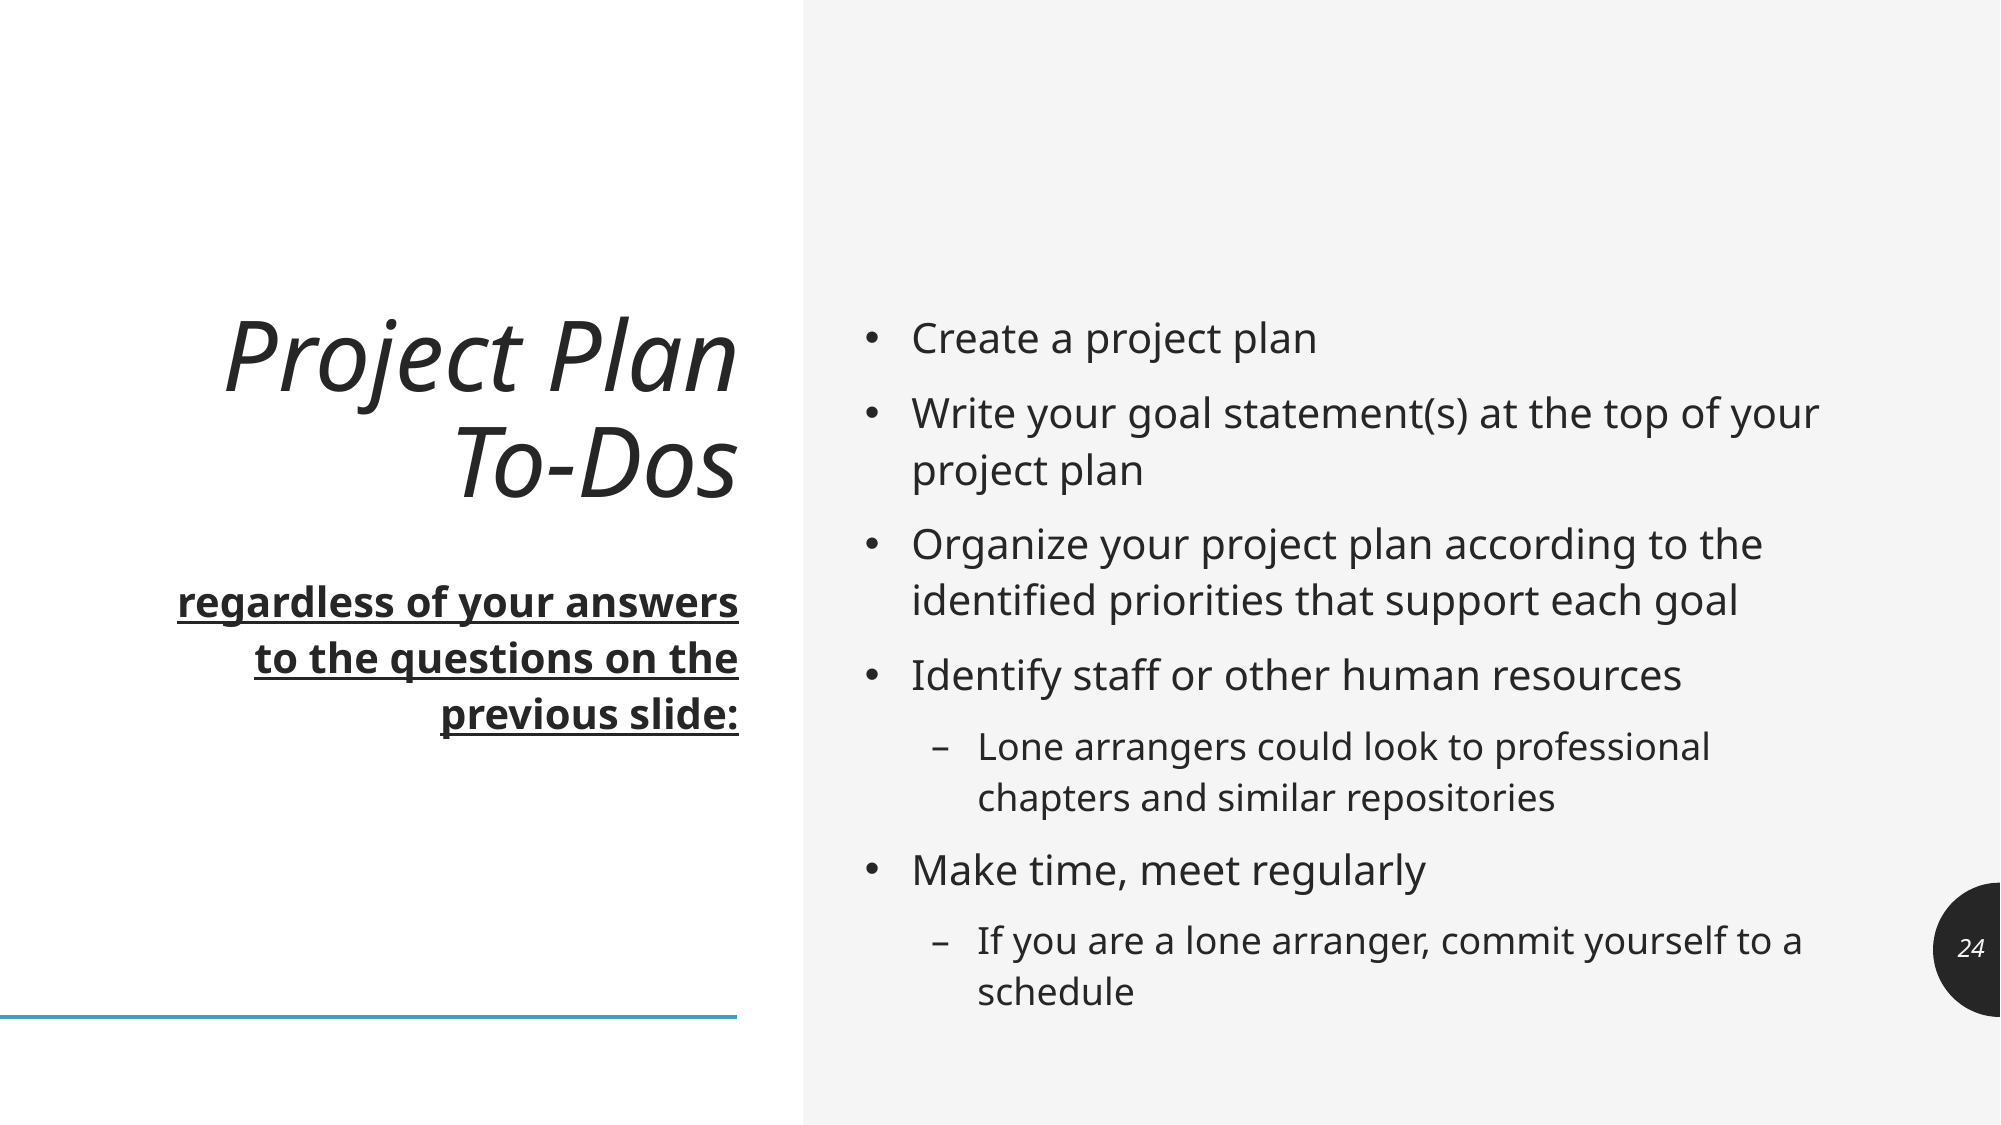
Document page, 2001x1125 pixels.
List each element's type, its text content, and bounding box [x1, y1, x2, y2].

list regardless of your answers to the questions on the previous slide: [123, 562, 755, 861]
list Create a project plan Write your goal statement(s) at the top of your project plan Organize your project plan according to the identified priorities that support each goal Identify staff or other human resources Lone arrangers could look to professional chapters and similar repositories Make time, meet regularly If you are a lone arranger, commit yourself to a schedule [849, 298, 1875, 1022]
title Project Plan To-Dos [126, 298, 756, 526]
slide_number 24 [1933, 919, 2000, 980]
